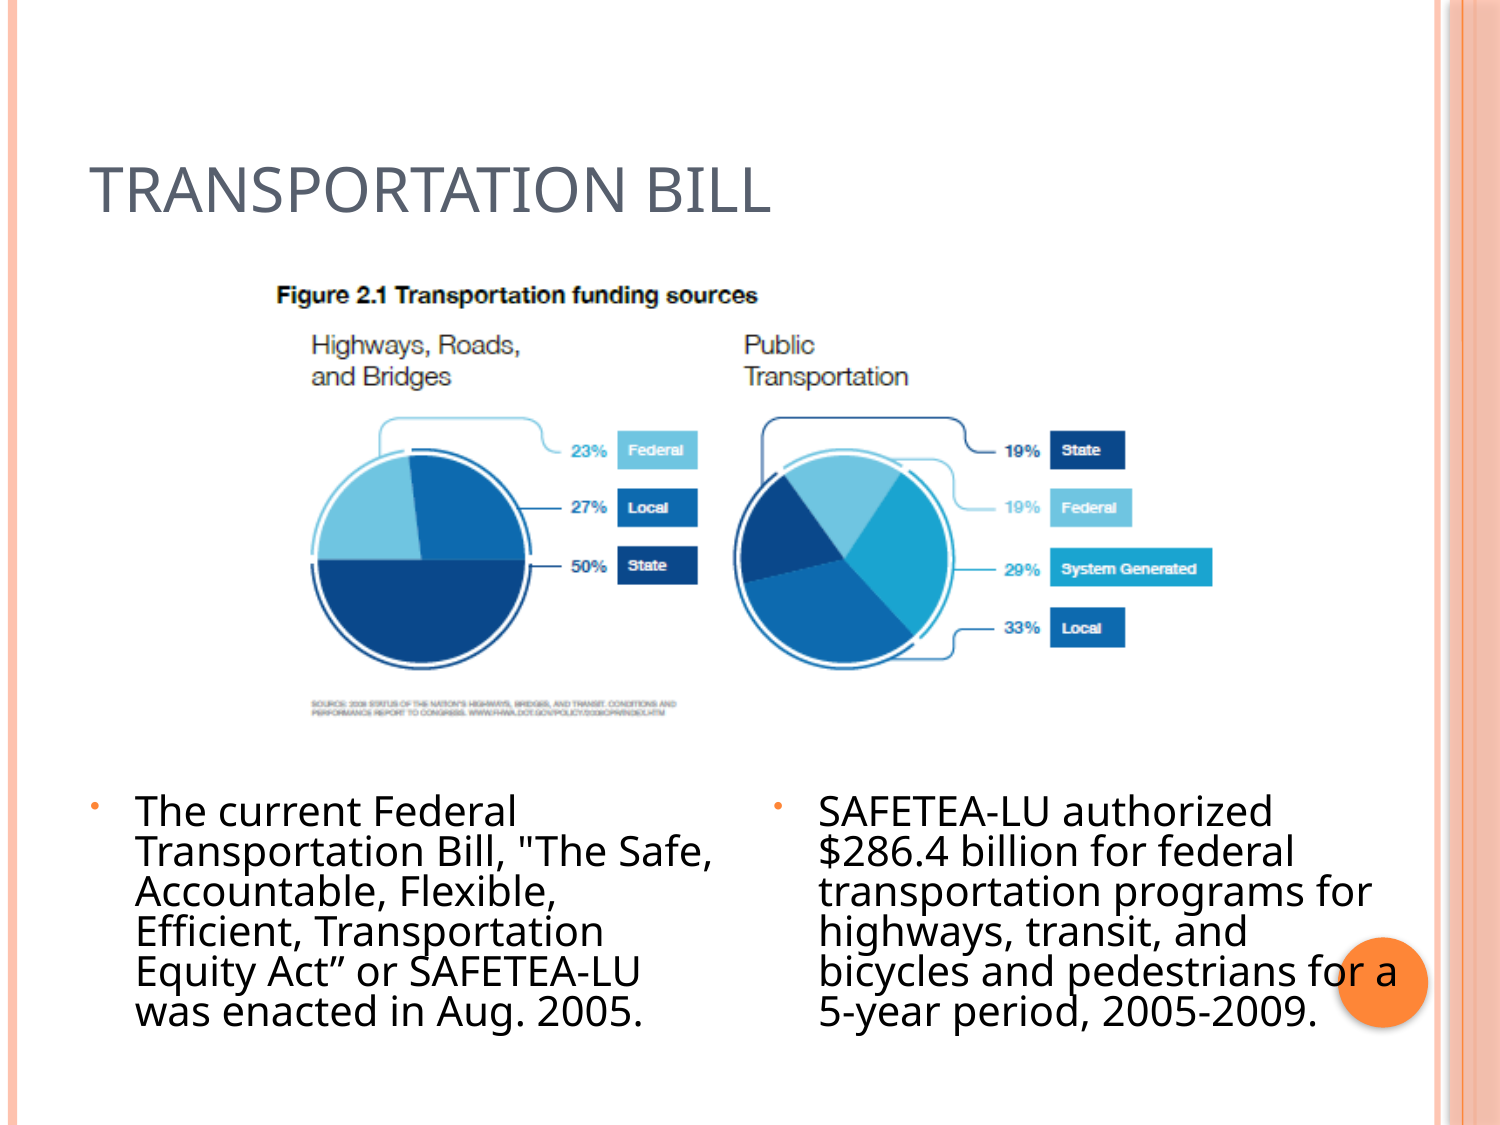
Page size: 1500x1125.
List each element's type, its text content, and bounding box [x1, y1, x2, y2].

list The current Federal Transportation Bill, "The Safe, Accountable, Flexible, Efficient, Transportation Equity Act” or SAFETEA-LU was enacted in Aug. 2005. [74, 787, 734, 994]
title Transportation Bill [75, 45, 1300, 233]
list SAFETEA-LU authorized $286.4 billion for federal transportation programs for highways, transit, and bicycles and pedestrians for a 5-year period, 2005-2009. [758, 787, 1417, 1125]
picture [261, 274, 1226, 744]
